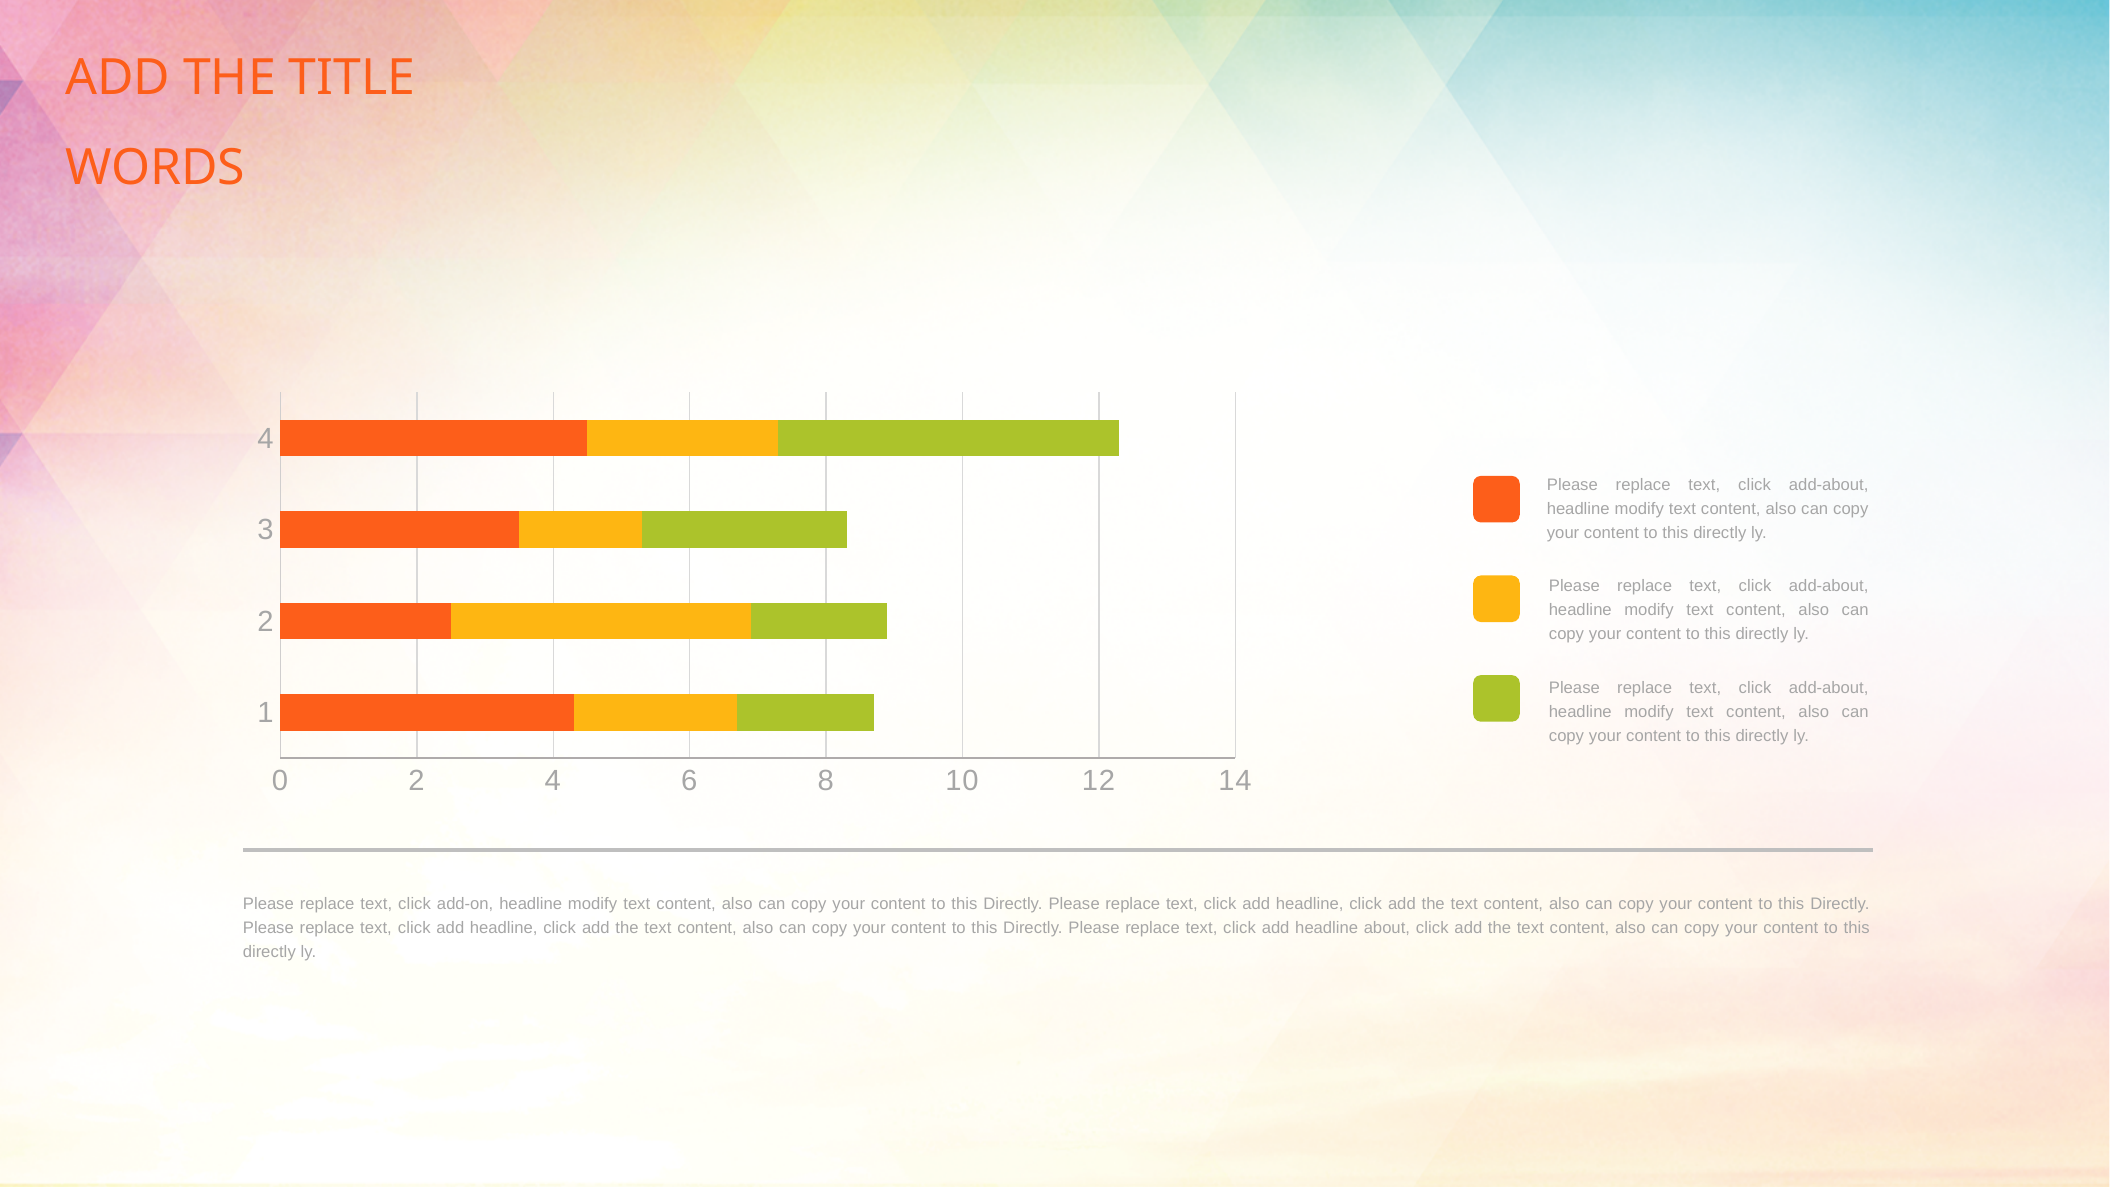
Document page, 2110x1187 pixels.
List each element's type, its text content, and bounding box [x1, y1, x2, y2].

text_box [1472, 574, 1521, 624]
text_box Please replace text, click add-about, headline modify text content, also can copy your content to this directly ly. [1546, 469, 1870, 542]
text_box Please replace text, click add-about, headline modify text content, also can copy your content to this directly ly. [1548, 672, 1869, 745]
text_box Please replace text, click add-about, headline modify text content, also can copy your content to this directly ly. [1548, 571, 1869, 644]
text_box ADD THE TITLE WORDS [50, 7, 583, 202]
text_box [1472, 474, 1521, 524]
text_box [1472, 674, 1521, 723]
picture [0, 0, 2110, 1187]
chart [236, 384, 1274, 806]
text_box Please replace text, click add-on, headline modify text content, also can copy your content to this Directly. Please replace text, click add headline, click add the text content, also can copy your content to this Directly. Please replace text, click add headline, click add the text content, also can copy your content to this Directly. Please replace text, click add headline about, click add the text content, also can copy your content to this directly ly. [243, 888, 1873, 961]
